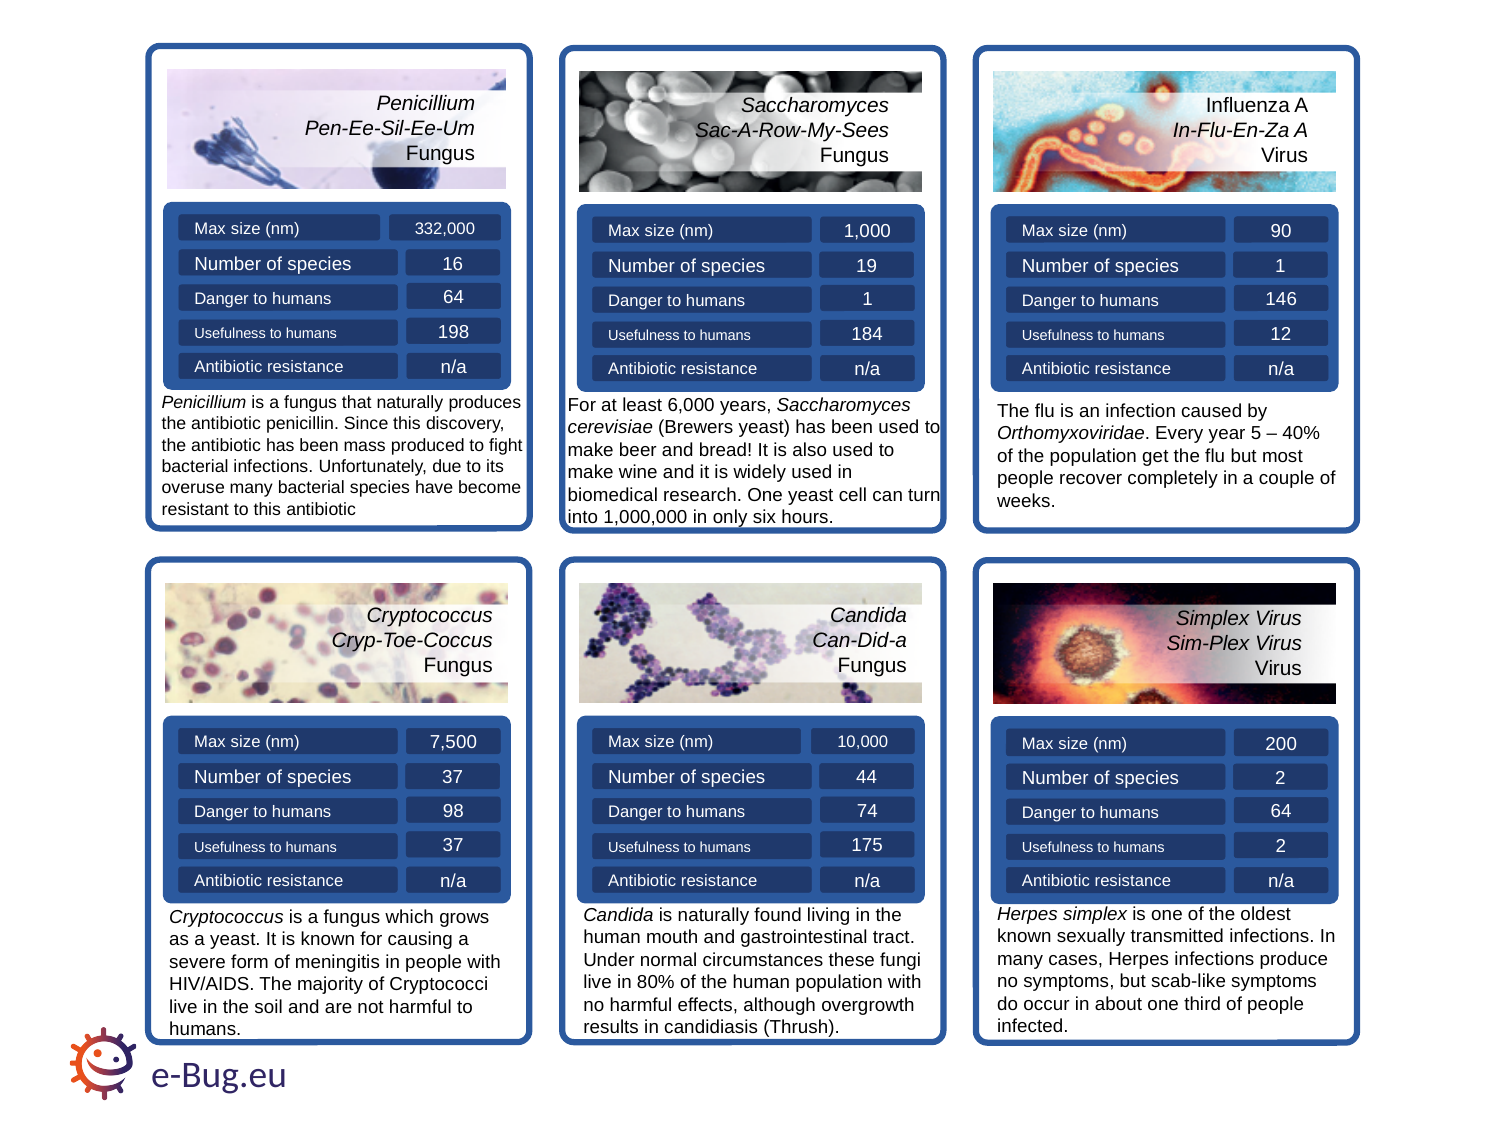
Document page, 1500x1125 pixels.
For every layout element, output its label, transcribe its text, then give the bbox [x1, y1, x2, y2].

text_box 44 [819, 763, 914, 789]
text_box 175 [820, 831, 915, 858]
text_box [166, 205, 508, 383]
text_box [562, 559, 944, 1041]
text_box Number of species [1006, 251, 1226, 278]
text_box n/a [406, 353, 501, 379]
text_box Antibiotic resistance [1006, 867, 1226, 893]
text_box [579, 718, 922, 895]
text_box 1,000 [820, 216, 915, 243]
text_box Number of species [178, 763, 398, 789]
text_box n/a [406, 866, 501, 893]
text_box 64 [1234, 797, 1329, 823]
text_box 16 [405, 249, 500, 276]
text_box 1 [1233, 251, 1328, 278]
text_box 19 [819, 251, 914, 278]
text_box [148, 45, 530, 383]
text_box Danger to humans [1006, 798, 1226, 825]
text_box 1 [820, 285, 915, 311]
text_box 200 [1234, 728, 1329, 756]
text_box Number of species [592, 251, 812, 278]
text_box Usefulness to humans [1006, 834, 1226, 860]
text_box Antibiotic resistance [178, 353, 398, 379]
text_box Max size (nm) [1006, 216, 1226, 243]
text_box [975, 48, 1358, 531]
text_box Danger to humans [592, 798, 812, 824]
text_box 98 [406, 796, 501, 823]
text_box [975, 560, 1358, 1042]
text_box [562, 48, 944, 385]
text_box Danger to humans [592, 286, 812, 313]
text_box Max size (nm) [178, 728, 398, 754]
text_box 332,000 [389, 214, 501, 241]
text_box Usefulness to humans [178, 833, 398, 859]
picture [579, 71, 922, 192]
text_box 2 [1234, 832, 1328, 858]
picture [993, 71, 1336, 192]
text_box Penicillium is a fungus that naturally produces the antibiotic penicillin. Since this discovery, the antibiotic has been mass produced to fight bacterial infections. Unfortunately, due to its overuse many bacterial species have become resistant to this antibiotic [146, 383, 541, 526]
text_box Candida is naturally found living in the human mouth and gastrointestinal tract. Under normal circumstances these fungi live in 80% of the human population with no harmful effects, although overgrowth results in candidiasis (Thrush). [568, 895, 937, 1045]
text_box [148, 559, 530, 1041]
text_box 90 [1234, 216, 1329, 243]
text_box Antibiotic resistance [178, 866, 398, 893]
picture [69, 1027, 137, 1103]
text_box Antibiotic resistance [592, 866, 812, 893]
footer e-Bug.eu [136, 1042, 643, 1103]
text_box Max size (nm) [178, 214, 380, 241]
picture [993, 583, 1336, 704]
text_box Number of species [592, 763, 812, 789]
text_box [165, 718, 508, 896]
text_box Usefulness to humans [1006, 321, 1226, 348]
text_box 146 [1234, 285, 1329, 311]
text_box 2 [1233, 763, 1328, 790]
text_box For at least 6,000 years, Saccharomyces cerevisiae (Brewers yeast) has been used to make beer and bread! It is also used to make wine and it is widely used in biomedical research. One yeast cell can turn into 1,000,000 in only six hours. [552, 385, 960, 535]
text_box Antibiotic resistance [1006, 355, 1226, 381]
text_box Danger to humans [178, 284, 398, 311]
text_box n/a [820, 866, 915, 893]
picture [167, 69, 506, 189]
text_box 64 [406, 283, 501, 309]
text_box Number of species [1006, 763, 1226, 790]
text_box Max size (nm) [592, 216, 812, 243]
text_box 74 [820, 796, 915, 823]
text_box Max size (nm) [1006, 728, 1226, 756]
text_box 37 [406, 831, 501, 858]
text_box Usefulness to humans [592, 833, 812, 859]
text_box Usefulness to humans [178, 319, 398, 346]
text_box 7,500 [406, 728, 501, 754]
text_box 12 [1234, 320, 1328, 346]
text_box Max size (nm) [592, 728, 801, 754]
text_box Danger to humans [178, 798, 398, 824]
text_box Usefulness to humans [592, 321, 812, 348]
text_box Danger to humans [1006, 286, 1226, 313]
text_box [993, 207, 1336, 389]
text_box [993, 719, 1336, 894]
text_box n/a [1234, 867, 1329, 893]
text_box The flu is an infection caused by Orthomyxoviridae. Every year 5 – 40% of the population get the flu but most people recover completely in a couple of weeks. [982, 391, 1351, 519]
text_box Herpes simplex is one of the oldest known sexually transmitted infections. In many cases, Herpes infections produce no symptoms, but scab-like symptoms do occur in about one third of people infected. [982, 894, 1351, 1045]
text_box Antibiotic resistance [592, 355, 812, 381]
text_box [579, 207, 922, 385]
picture [165, 583, 508, 703]
text_box n/a [1234, 355, 1329, 381]
picture [579, 583, 922, 703]
text_box Number of species [178, 249, 398, 276]
text_box 10,000 [811, 728, 915, 754]
text_box 37 [405, 763, 500, 789]
text_box 184 [820, 320, 915, 346]
text_box n/a [820, 355, 915, 381]
text_box 198 [406, 318, 501, 344]
text_box Cryptococcus is a fungus which grows as a yeast. It is known for causing a severe form of meningitis in people with HIV/AIDS. The majority of Cryptococci live in the soil and are not harmful to humans. [154, 896, 523, 1042]
